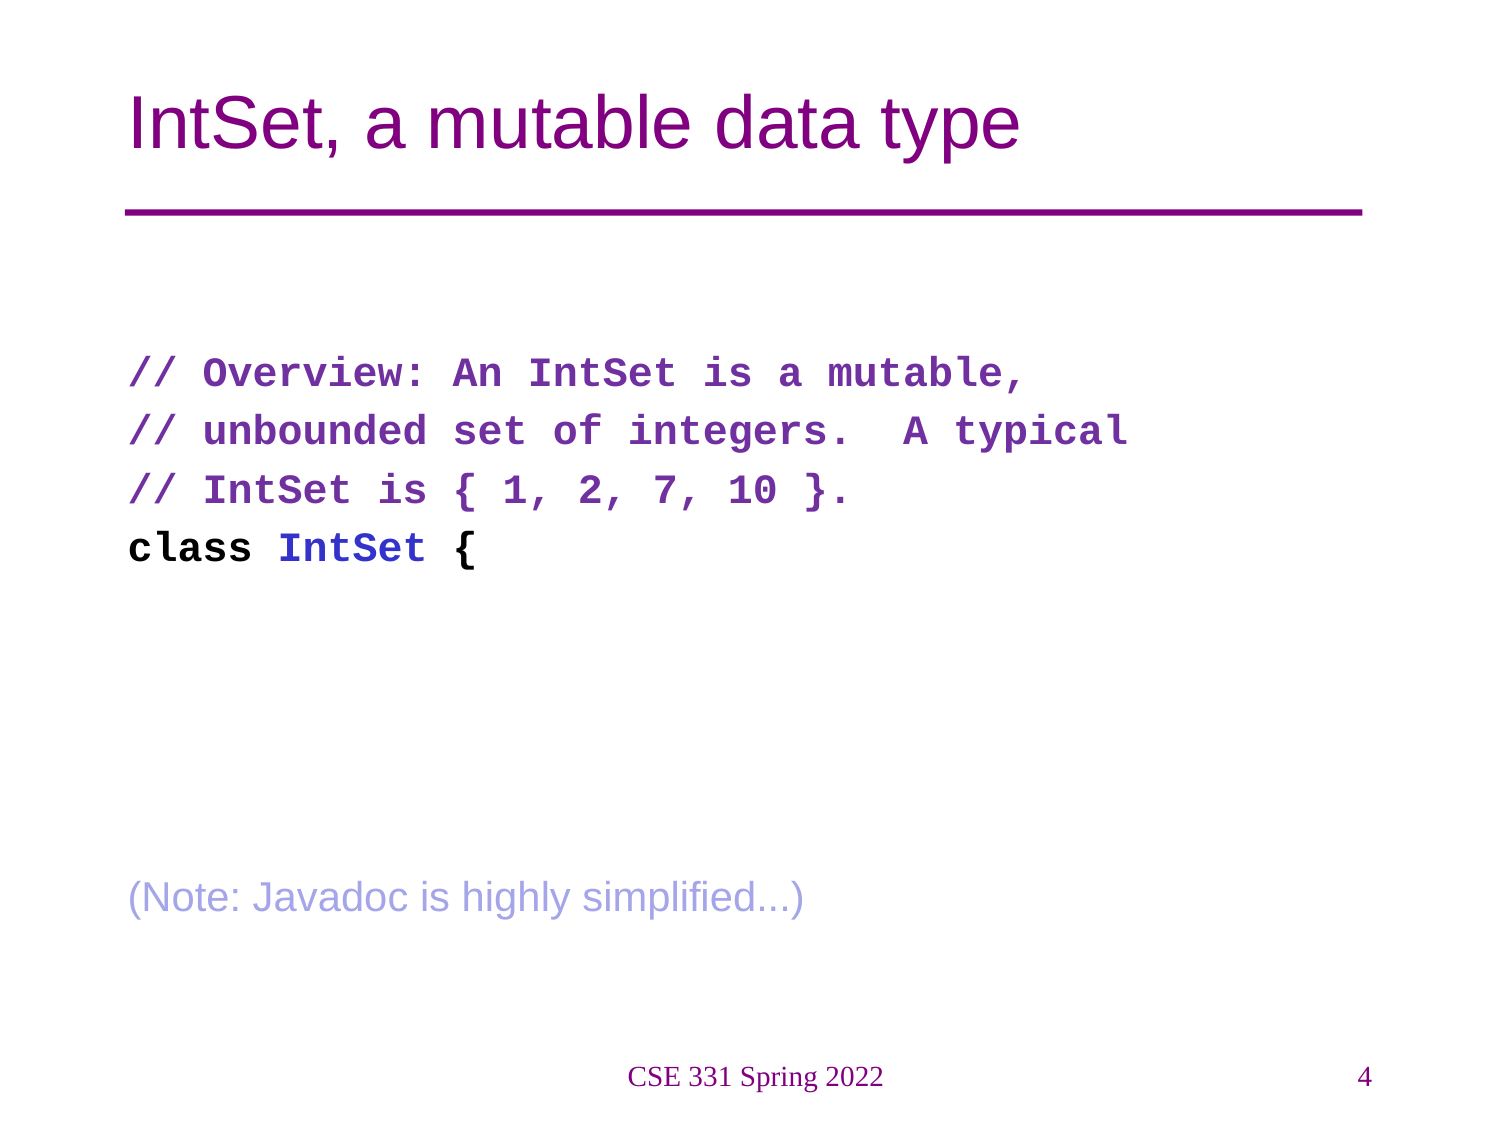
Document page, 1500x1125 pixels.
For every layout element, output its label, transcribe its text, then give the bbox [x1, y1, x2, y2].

footer CSE 331 Spring 2022 [474, 1049, 1038, 1125]
slide_number 4 [1074, 1049, 1388, 1125]
title IntSet, a mutable data type [112, 24, 1388, 213]
list // Overview: An IntSet is a mutable, // unbounded set of integers. A typical // IntSet is { 1, 2, 7, 10 }. class IntSet { (Note: Javadoc is highly simplified...) [112, 337, 1388, 1050]
